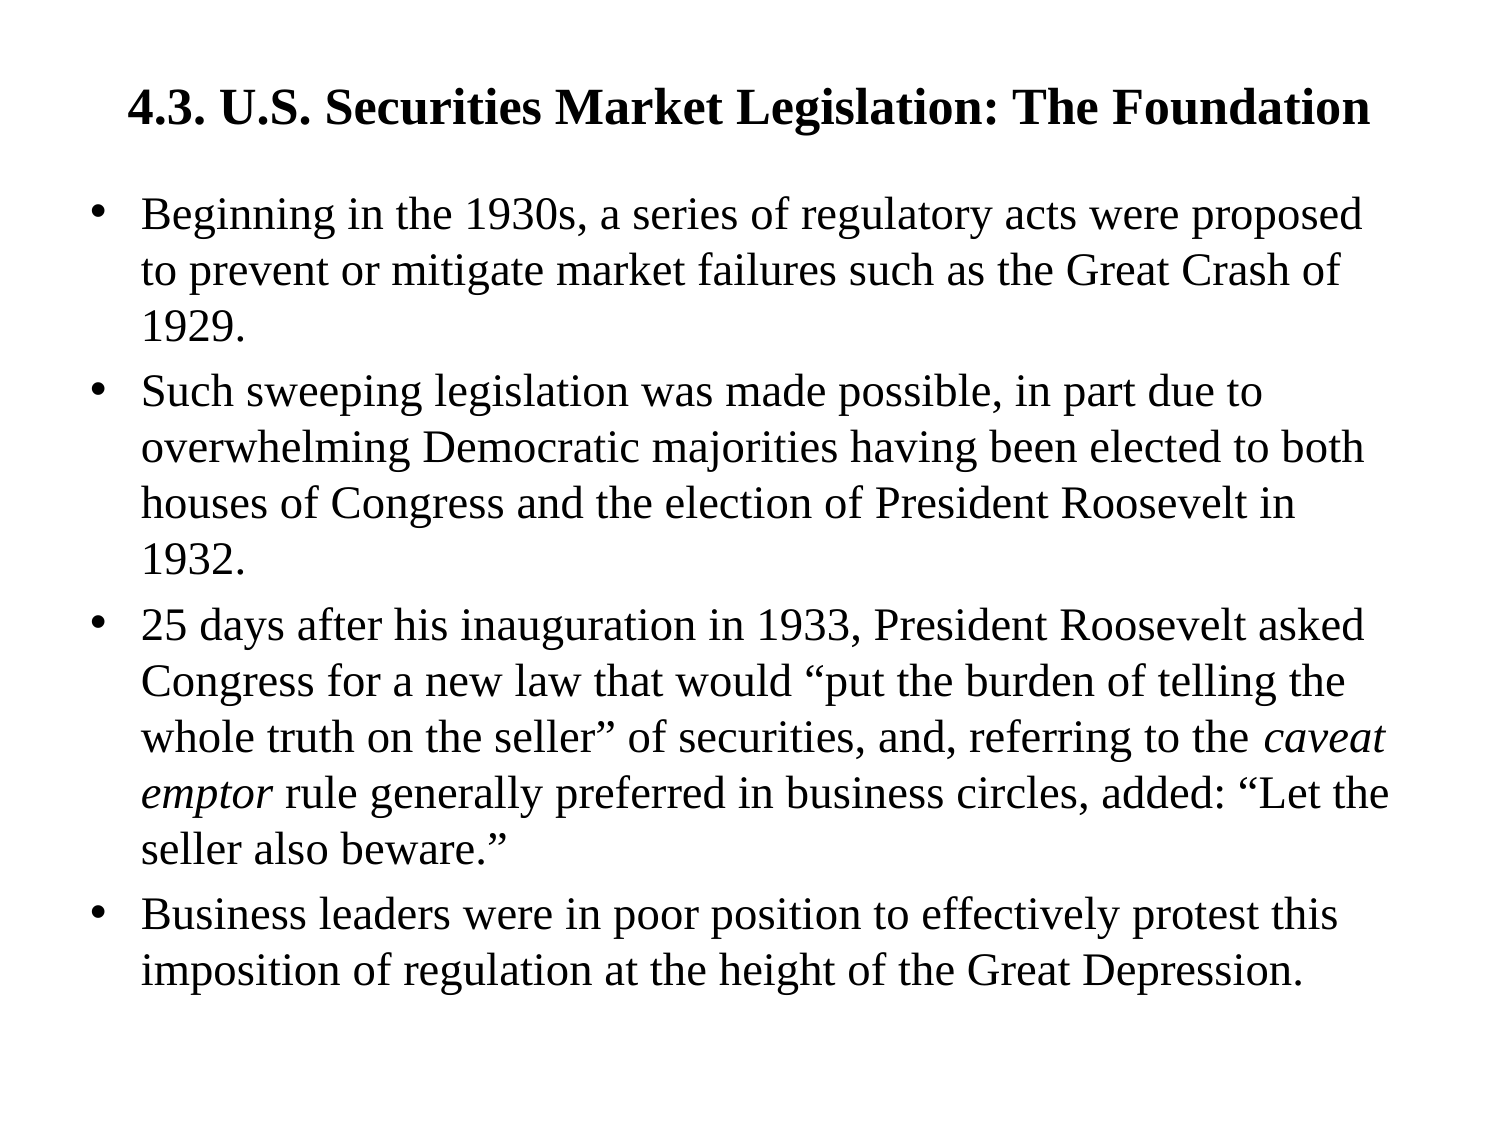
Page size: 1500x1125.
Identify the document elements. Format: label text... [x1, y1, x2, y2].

title 4.3. U.S. Securities Market Legislation: The Foundation [75, 45, 1425, 163]
list Beginning in the 1930s, a series of regulatory acts were proposed to prevent or mitigate market failures such as the Great Crash of 1929. Such sweeping legislation was made possible, in part due to overwhelming Democratic majorities having been elected to both houses of Congress and the election of President Roosevelt in 1932. 25 days after his inauguration in 1933, President Roosevelt asked Congress for a new law that would “put the burden of telling the whole truth on the seller” of securities, and, referring to the caveat emptor rule generally preferred in business circles, added: “Let the seller also beware.” Business leaders were in poor position to effectively protest this imposition of regulation at the height of the Great Depression. [75, 174, 1425, 1005]
